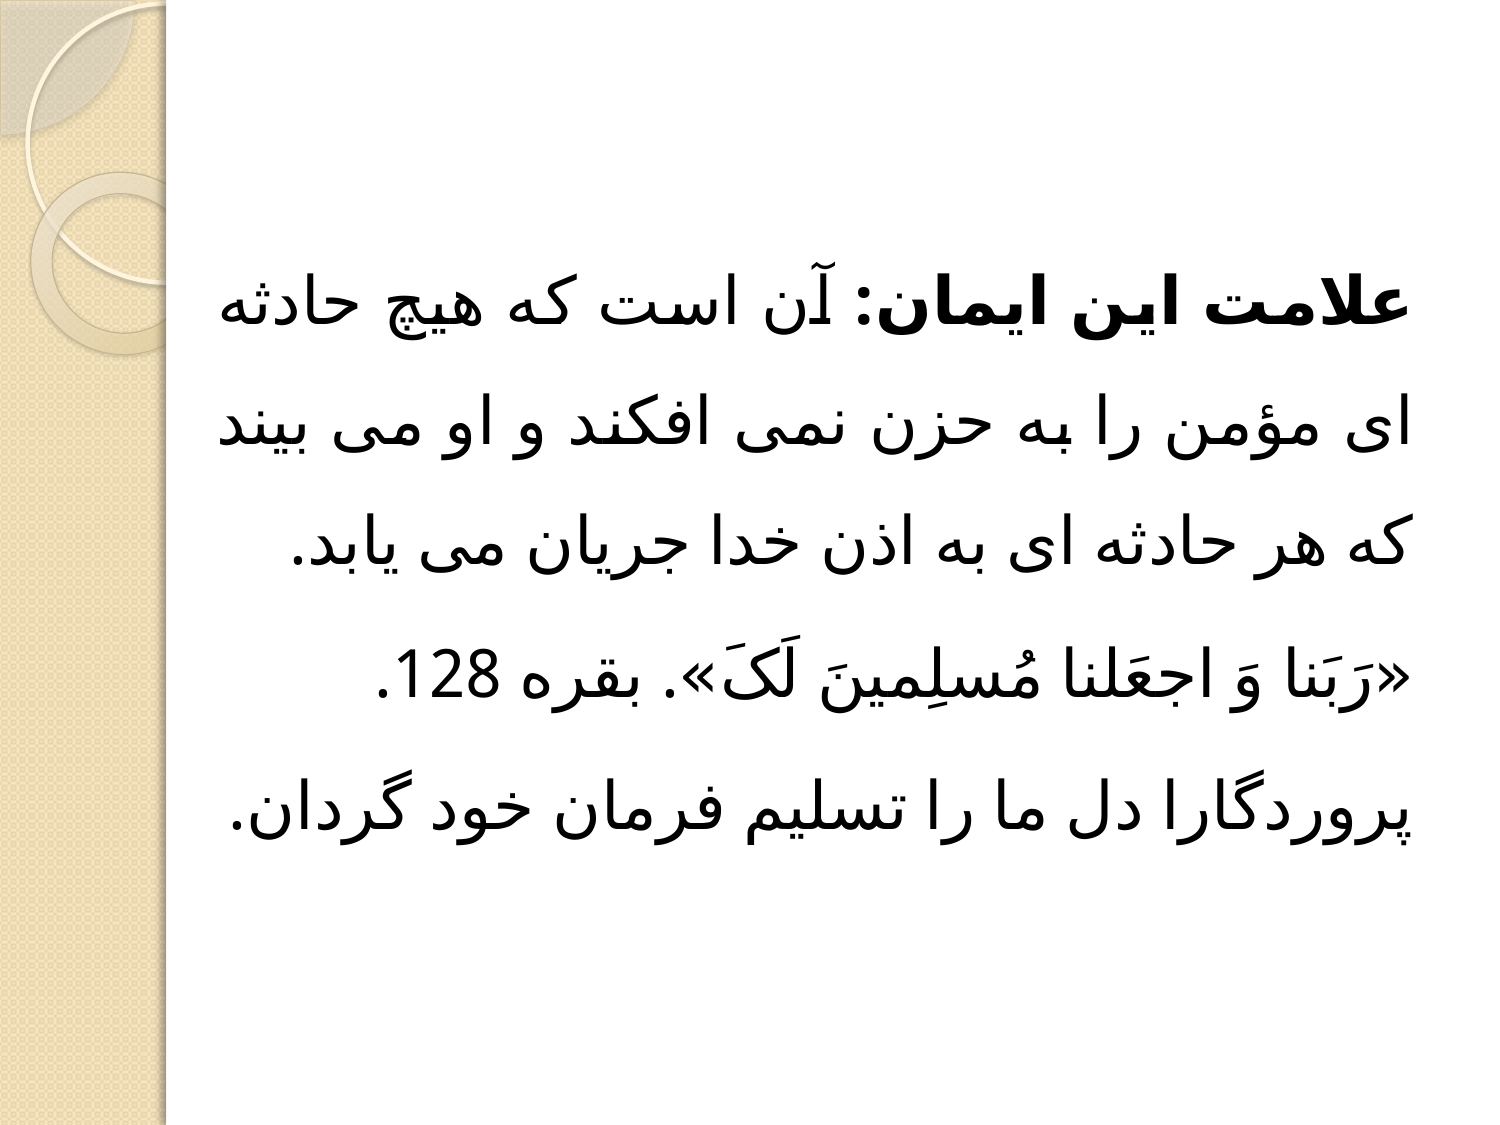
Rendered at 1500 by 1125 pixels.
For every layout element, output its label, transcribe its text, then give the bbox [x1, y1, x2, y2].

list علامت این ایمان: آن است که هیچ حادثه ای مؤمن را به حزن نمی افکند و او می بیند که هر حادثه ای به اذن خدا جریان می یابد. «رَبَنا وَ اجعَلنا مُسلِمینَ لَکَ». بقره 128. پروردگارا دل ما را تسلیم فرمان خود گردان. [199, 210, 1430, 999]
